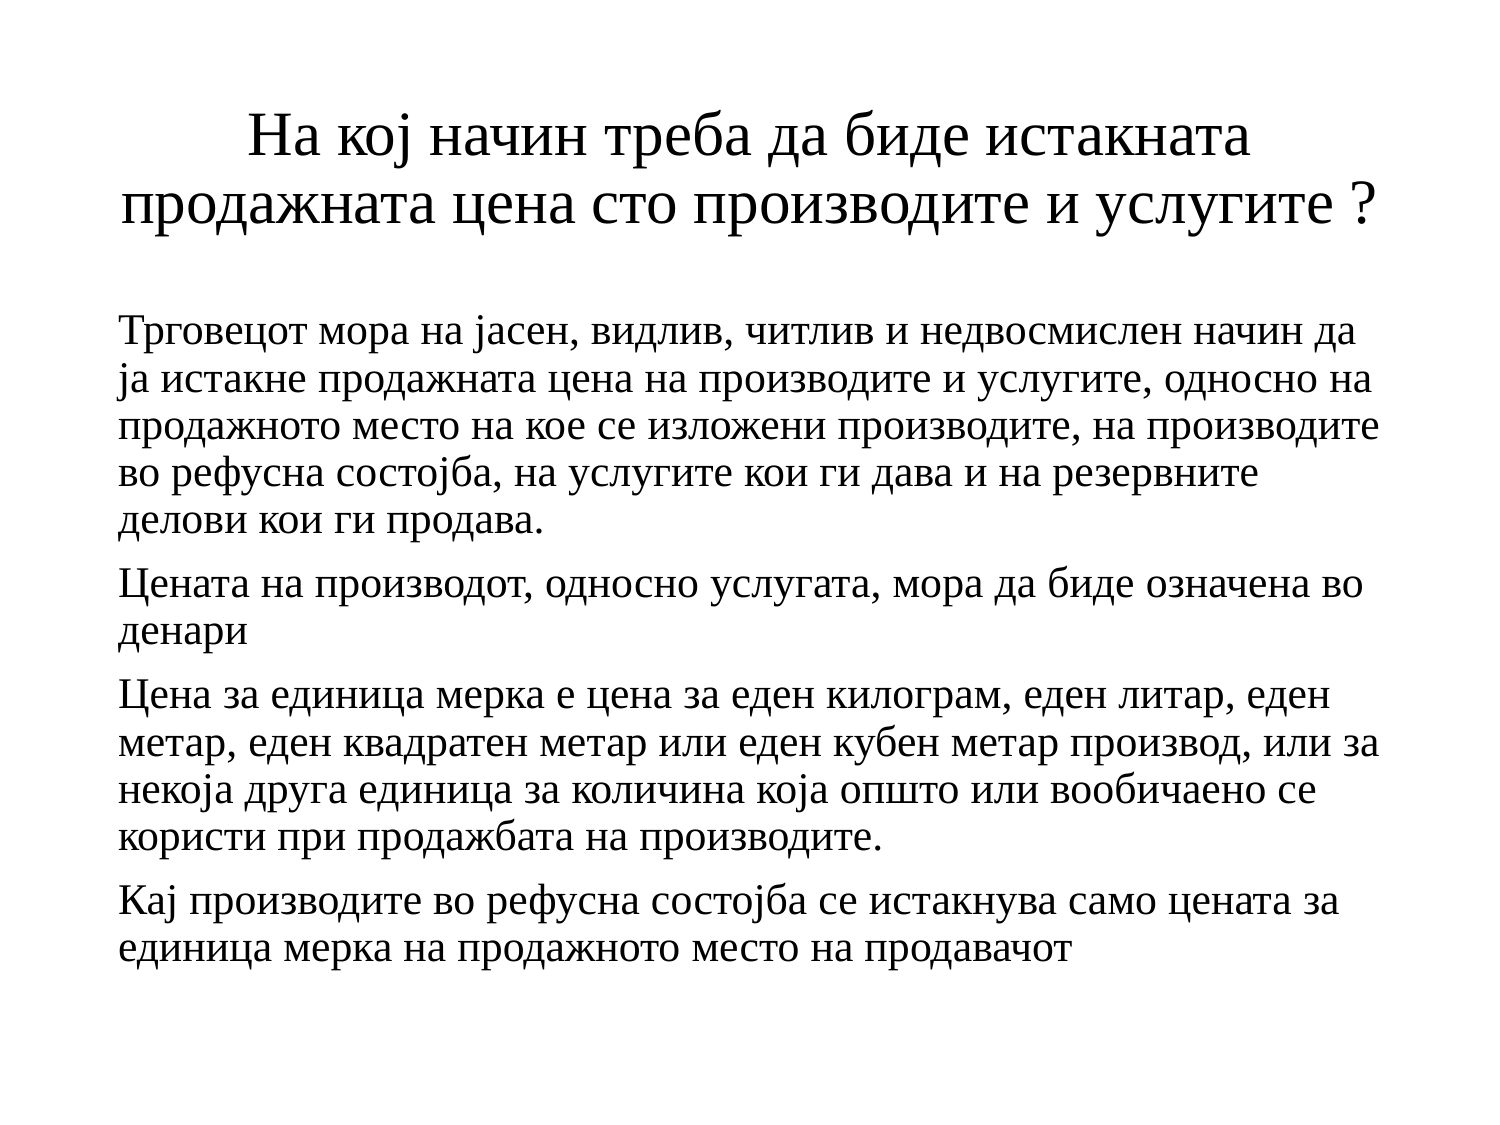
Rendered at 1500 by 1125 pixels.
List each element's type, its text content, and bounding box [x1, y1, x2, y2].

list Трговецот мора на јасен, видлив, читлив и недвосмислен начин да ја истакне продажната цена на производите и услугите, односно на продажното место на кое се изложени производите, на производите во рефусна состојба, на услугите кои ги дава и на резервните делови кои ги продава. Цената на производот, односно услугата, мора да биде означена во денари Цена за единица мерка е цена за еден килограм, еден литар, еден метар, еден квадратен метар или еден кубен метар производ, или за некоја друга единица за количина која општо или вообичаено се користи при продажбата на производите. Кај производите во рефусна состојба се истакнува само цената за единица мерка на продажното место на продавачот [103, 299, 1397, 1014]
title На кој начин треба да биде истакната продажната цена сто производите и услугите ? [103, 59, 1397, 278]
